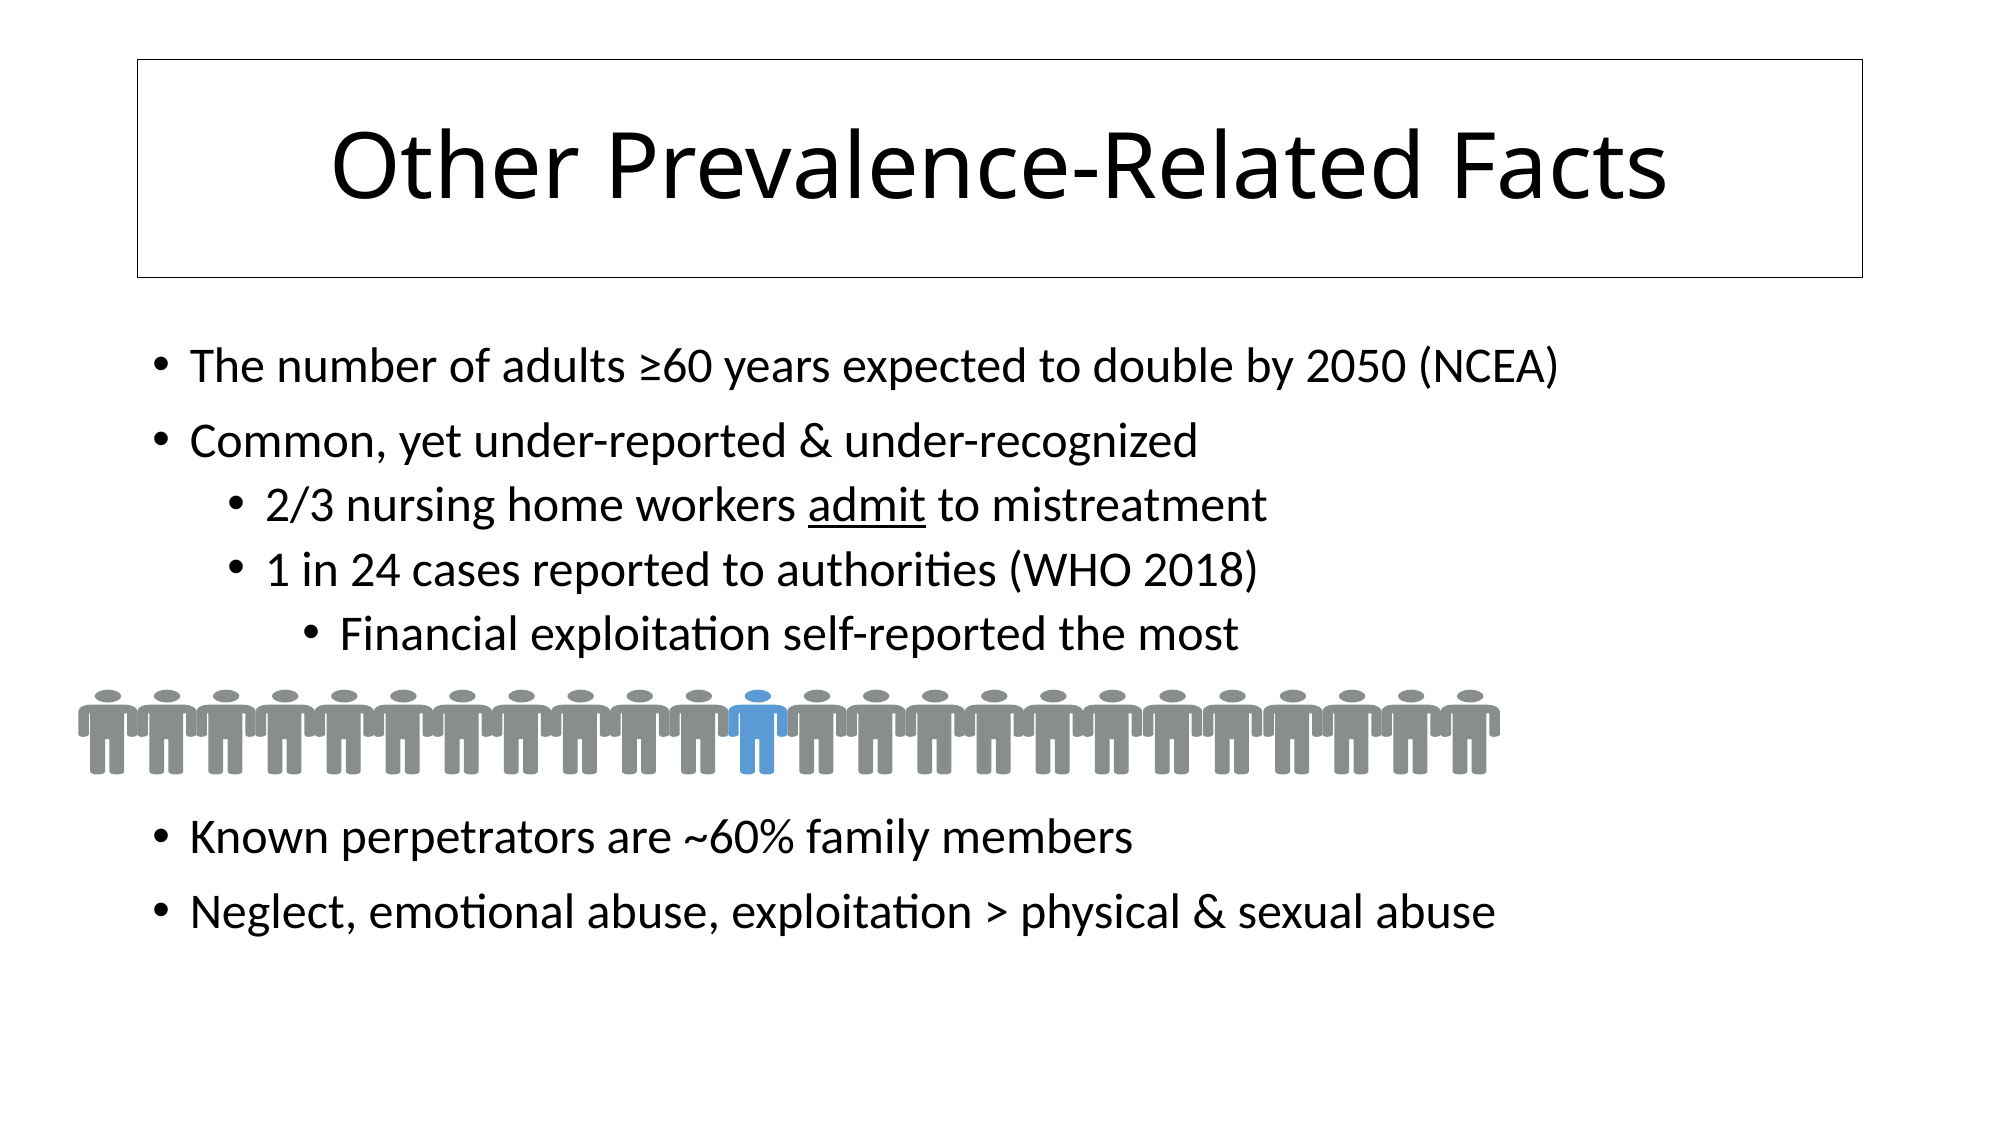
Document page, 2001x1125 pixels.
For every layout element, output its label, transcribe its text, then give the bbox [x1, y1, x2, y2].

text_box [492, 704, 551, 775]
text_box [567, 689, 594, 703]
text_box [196, 704, 256, 775]
text_box [255, 704, 315, 775]
text_box [1143, 704, 1203, 775]
text_box [685, 689, 713, 703]
text_box The number of adults ≥60 years expected to double by 2050 (NCEA) Common, yet under-reported & under-recognized 2/3 nursing home workers admit to mistreatment 1 in 24 cases reported to authorities (WHO 2018) Financial exploitation self-reported the most Known perpetrators are ~60% family members Neglect, emotional abuse, exploitation > physical & sexual abuse [137, 331, 1882, 1046]
text_box [1263, 704, 1322, 775]
text_box [964, 704, 1024, 775]
text_box [1279, 689, 1307, 703]
text_box [862, 689, 890, 703]
text_box [921, 689, 949, 703]
text_box [449, 689, 476, 703]
text_box [1381, 704, 1441, 775]
text_box [508, 689, 535, 703]
text_box [610, 704, 669, 775]
text_box [626, 689, 654, 703]
text_box [846, 704, 906, 775]
text_box [94, 689, 122, 703]
text_box [787, 704, 847, 775]
text_box [1338, 689, 1366, 703]
text_box [803, 689, 831, 703]
text_box [1159, 689, 1186, 703]
text_box [78, 704, 137, 775]
text_box [1440, 704, 1500, 775]
text_box [1203, 704, 1263, 775]
text_box [1082, 704, 1143, 775]
text_box [1023, 704, 1083, 775]
text_box [314, 704, 374, 775]
text_box [373, 704, 433, 775]
text_box [212, 689, 240, 703]
text_box [331, 689, 358, 703]
text_box [1322, 704, 1382, 775]
text_box [390, 689, 417, 703]
text_box [1040, 689, 1067, 703]
text_box [1397, 689, 1425, 703]
text_box [1219, 689, 1246, 703]
text_box [744, 689, 772, 703]
text_box [271, 689, 299, 703]
text_box [1456, 689, 1484, 703]
text_box [551, 704, 610, 775]
title Other Prevalence-Related Facts [137, 59, 1863, 278]
text_box [728, 704, 787, 775]
text_box [669, 704, 728, 775]
text_box [137, 704, 196, 775]
text_box [905, 704, 965, 775]
text_box [153, 689, 181, 703]
text_box [432, 704, 492, 775]
text_box [1099, 689, 1126, 703]
text_box [981, 689, 1008, 703]
